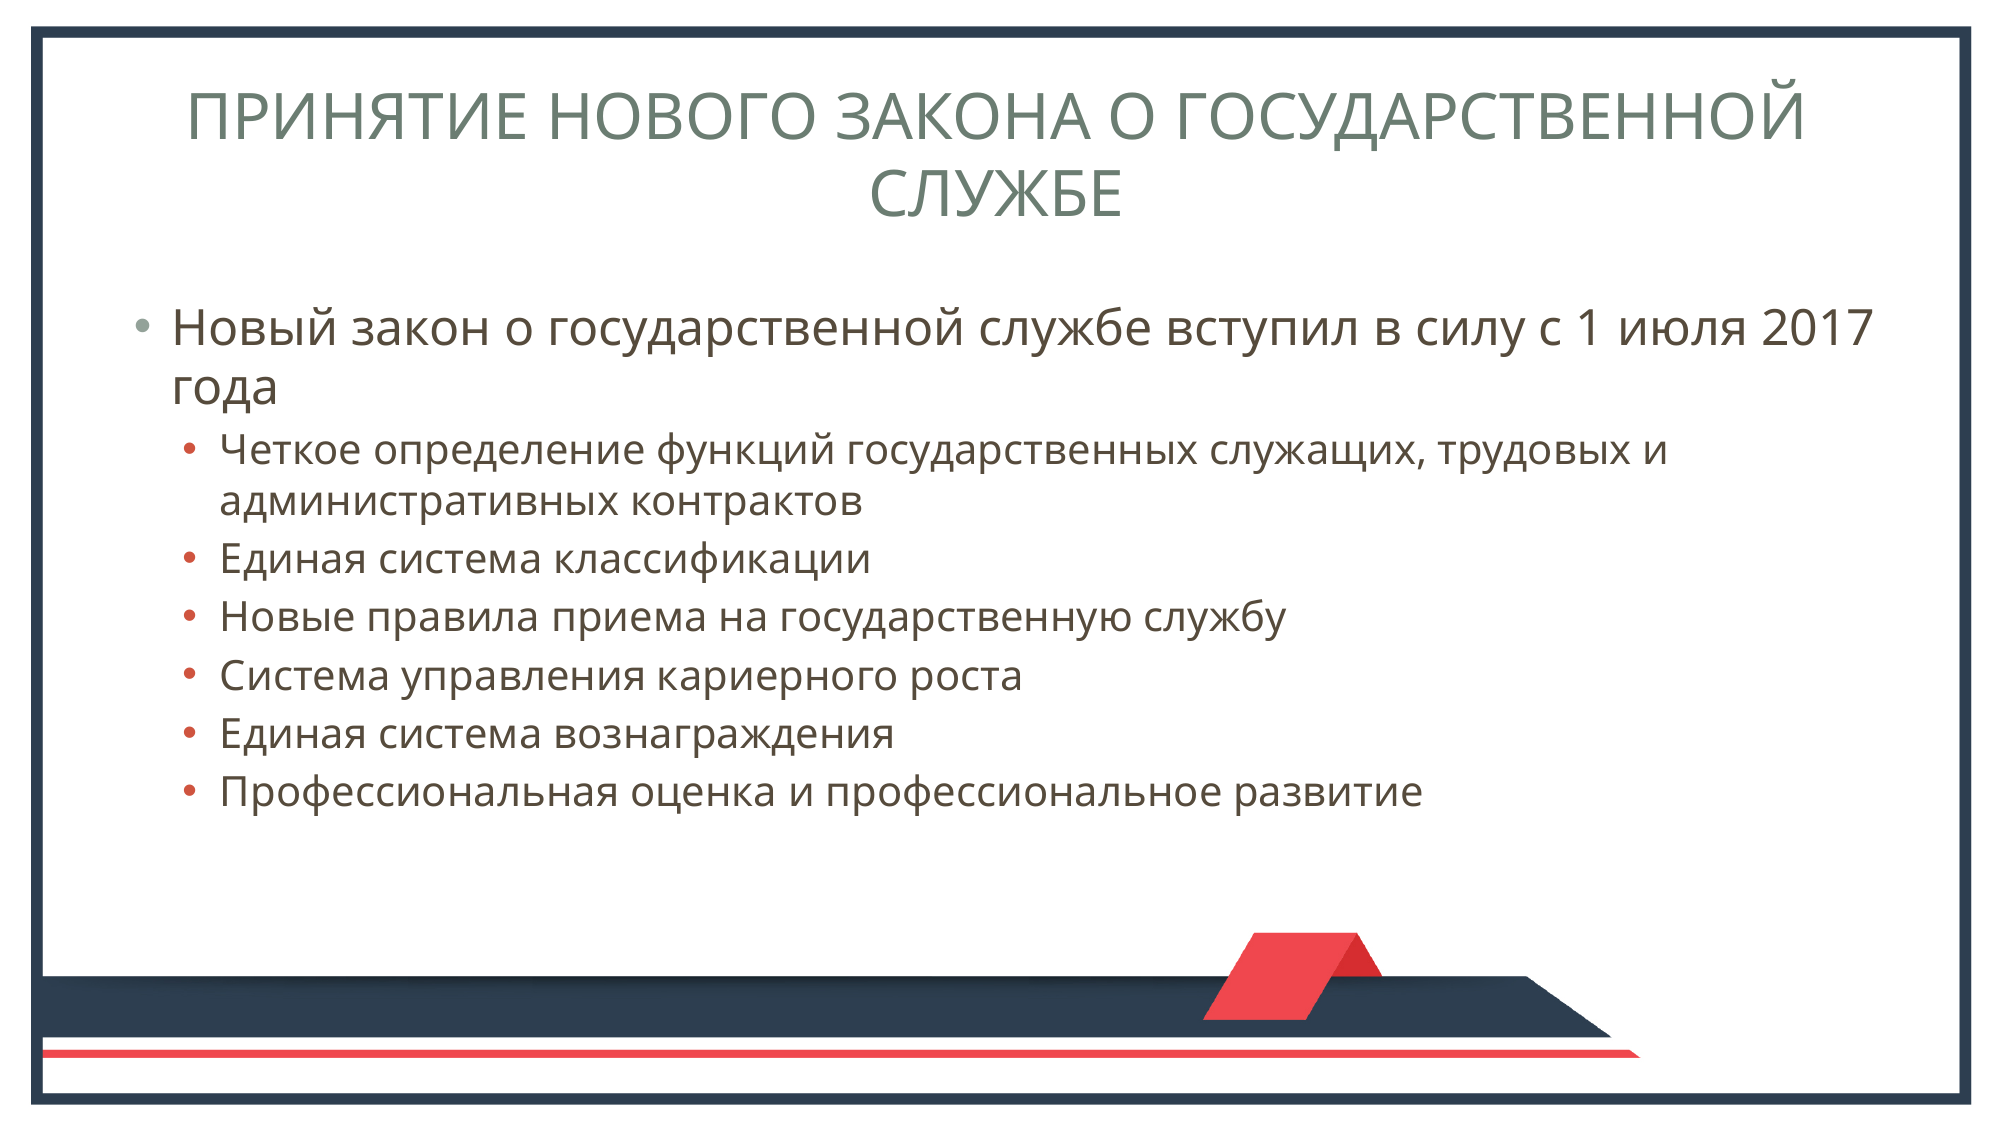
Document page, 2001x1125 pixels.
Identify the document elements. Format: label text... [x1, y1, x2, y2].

title Принятие нового закона о государственной службе [93, 66, 1900, 238]
picture [20, 16, 1980, 1110]
list Новый закон о государственной службе вступил в силу с 1 июля 2017 года Четкое определение функций государственных служащих, трудовых и административных контрактов Единая система классификации Новые правила приема на государственную службу Система управления кариерного роста Единая система вознаграждения Профессиональная оценка и профессиональное развитие [99, 287, 1900, 1005]
